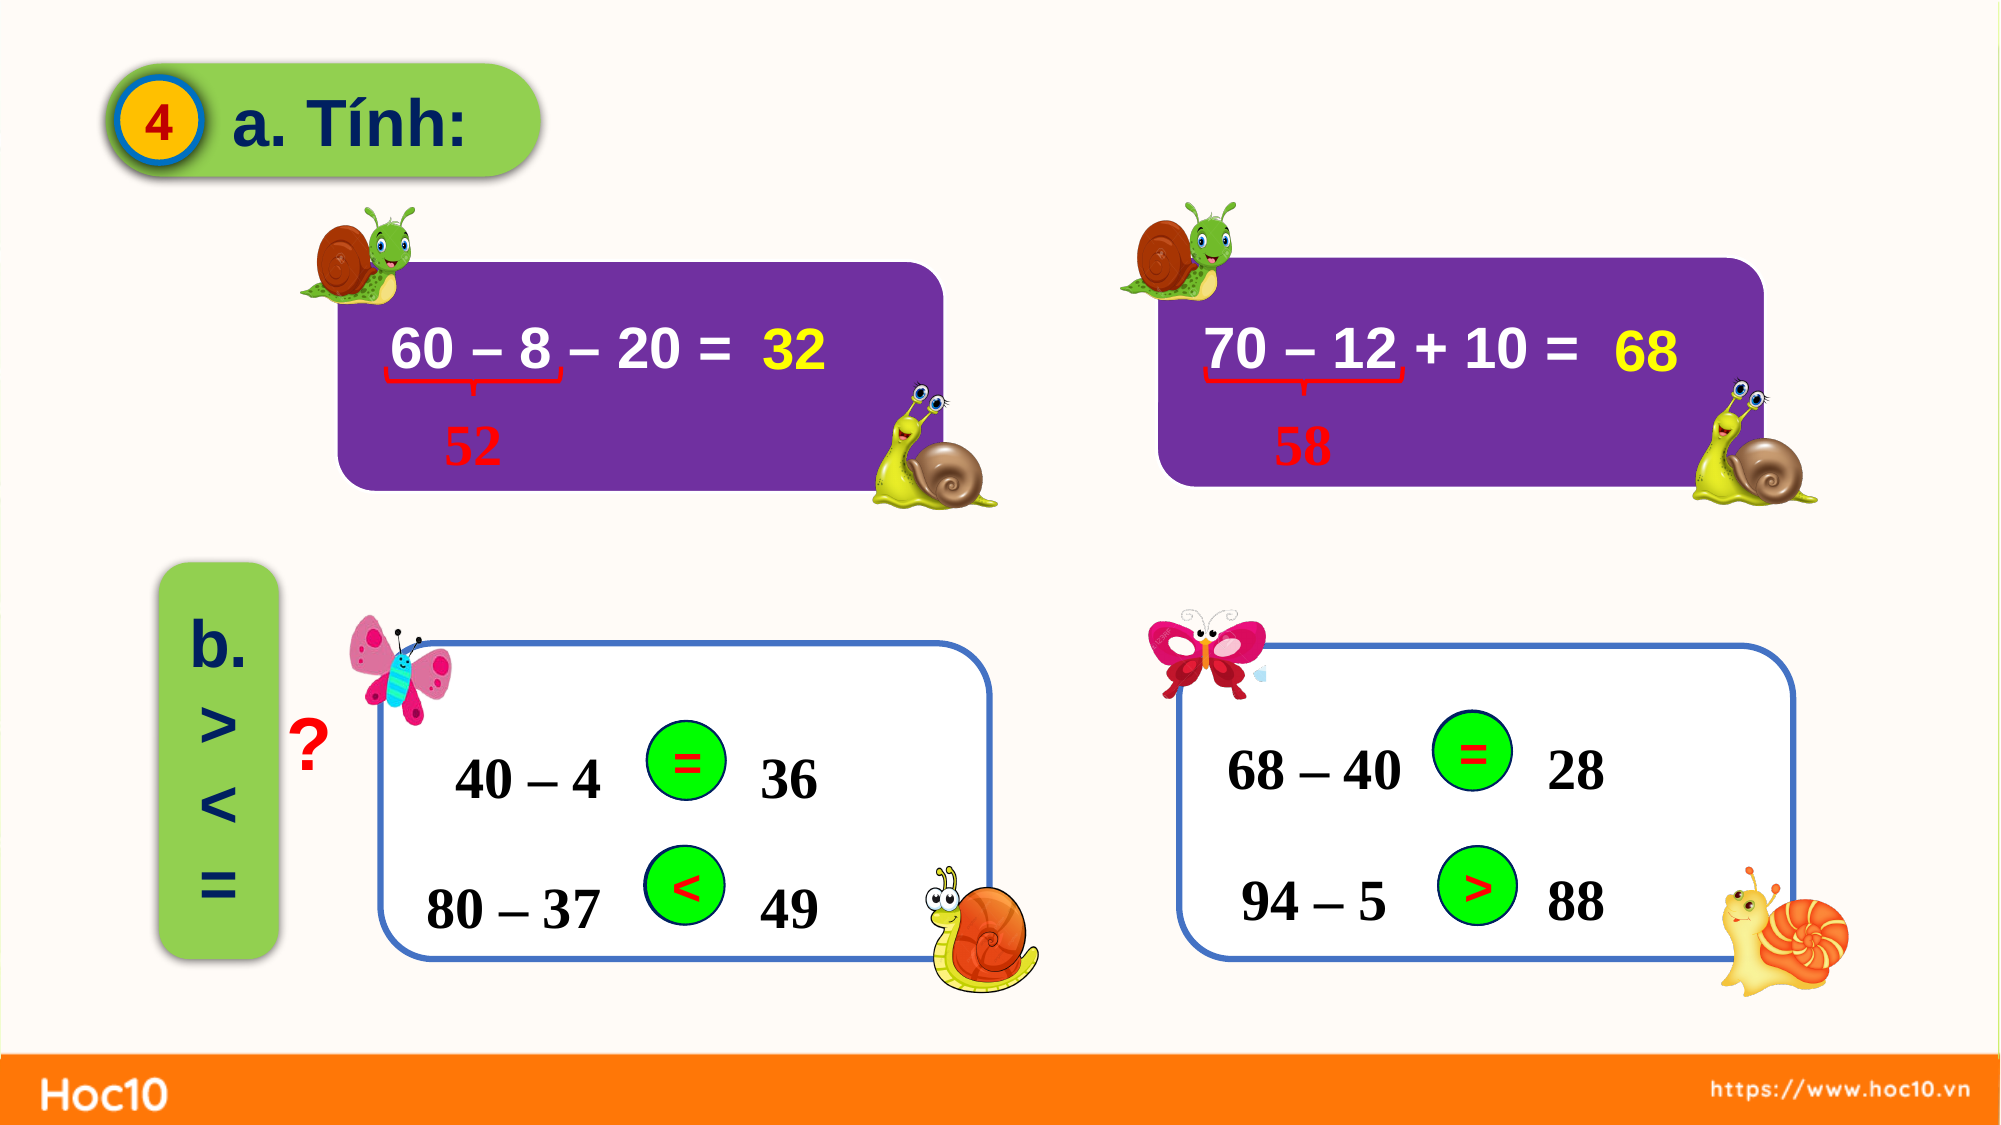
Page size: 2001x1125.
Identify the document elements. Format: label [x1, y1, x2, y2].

text_box [1120, 202, 1824, 517]
text_box [158, 562, 372, 960]
text_box [299, 207, 1004, 521]
text_box [338, 608, 1040, 1001]
text_box [105, 63, 541, 177]
text_box [1205, 366, 1403, 486]
picture [0, 0, 2001, 1125]
text_box [385, 366, 561, 486]
text_box [1146, 605, 1860, 1003]
